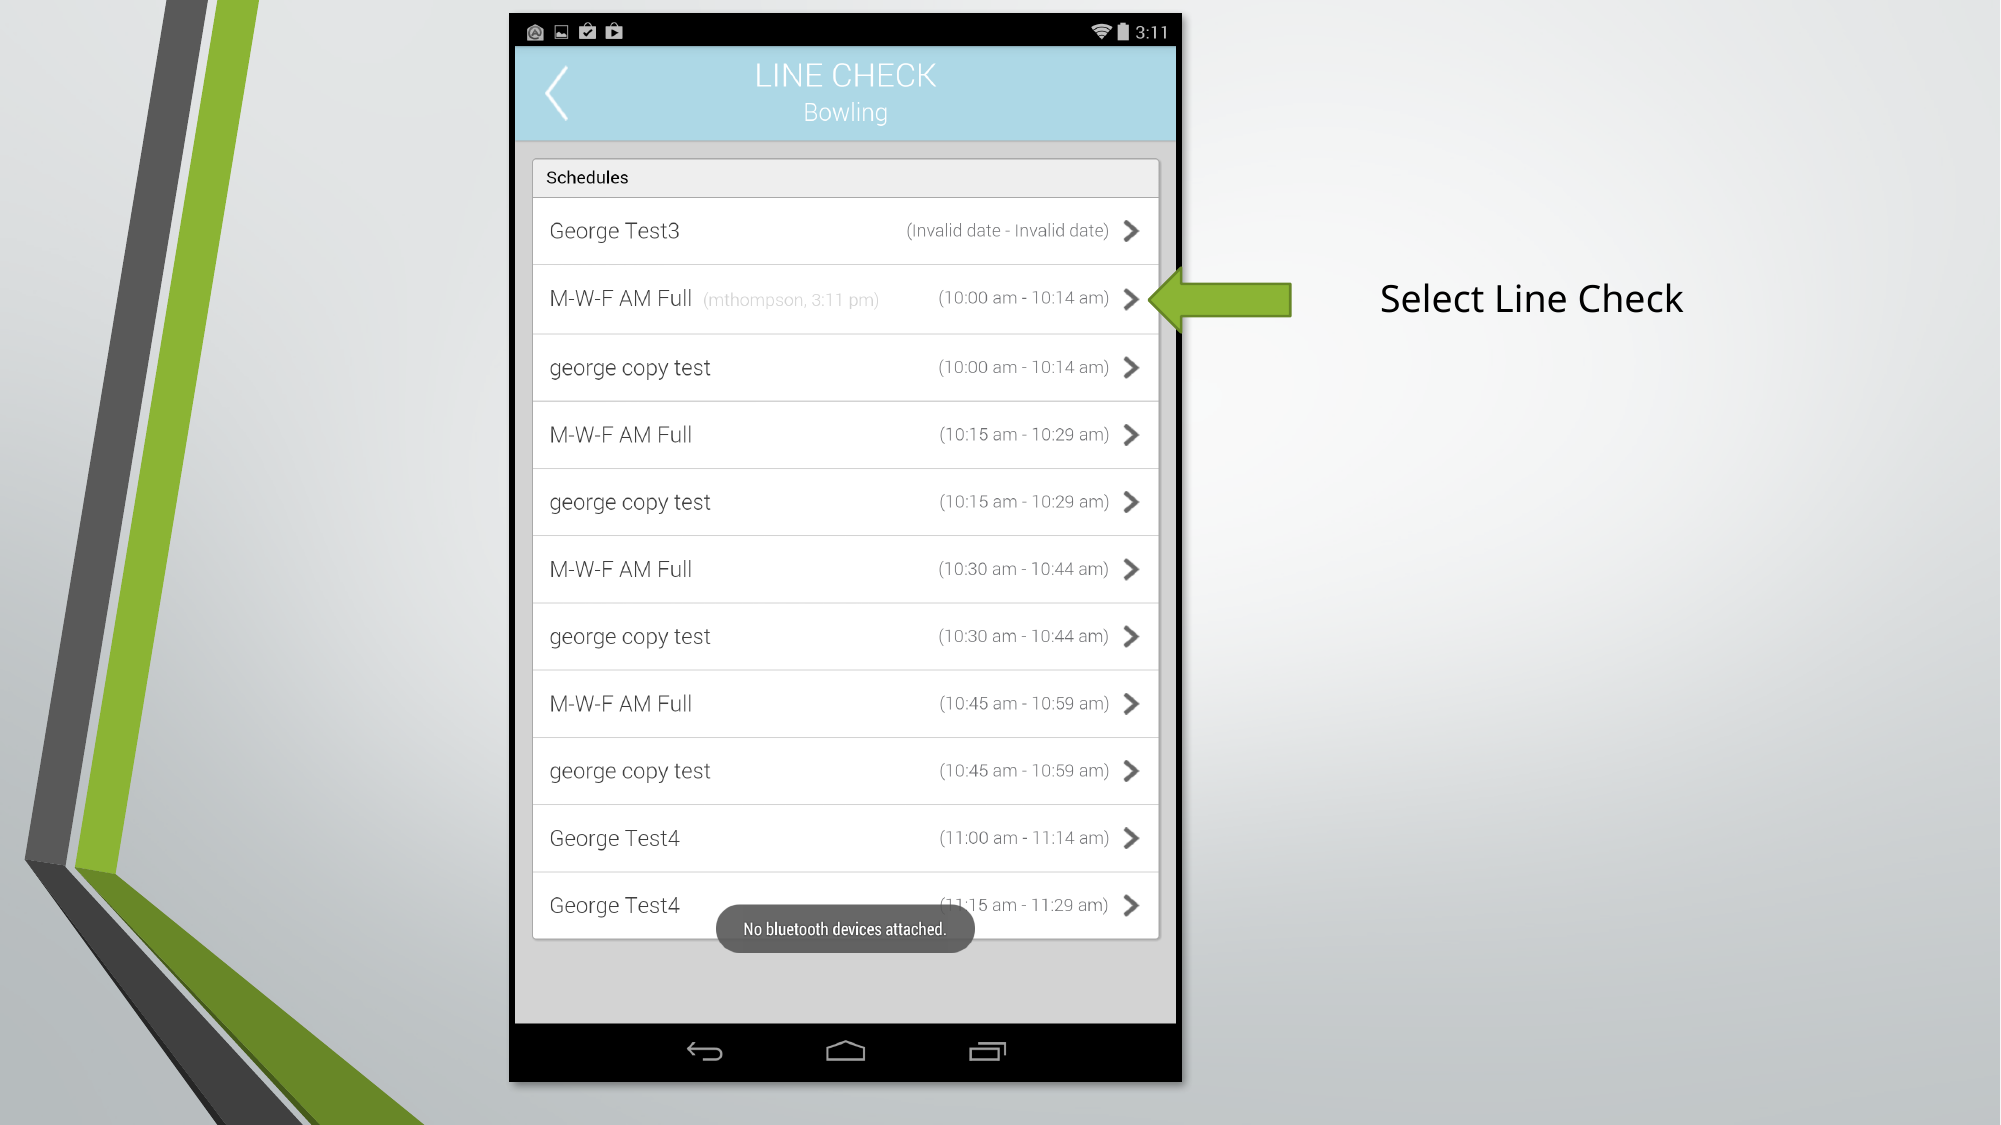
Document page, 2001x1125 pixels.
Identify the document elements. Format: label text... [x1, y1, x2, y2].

text_box Select Line Check [1365, 267, 1845, 328]
text_box [1177, 266, 1292, 334]
picture [515, 18, 1177, 1076]
